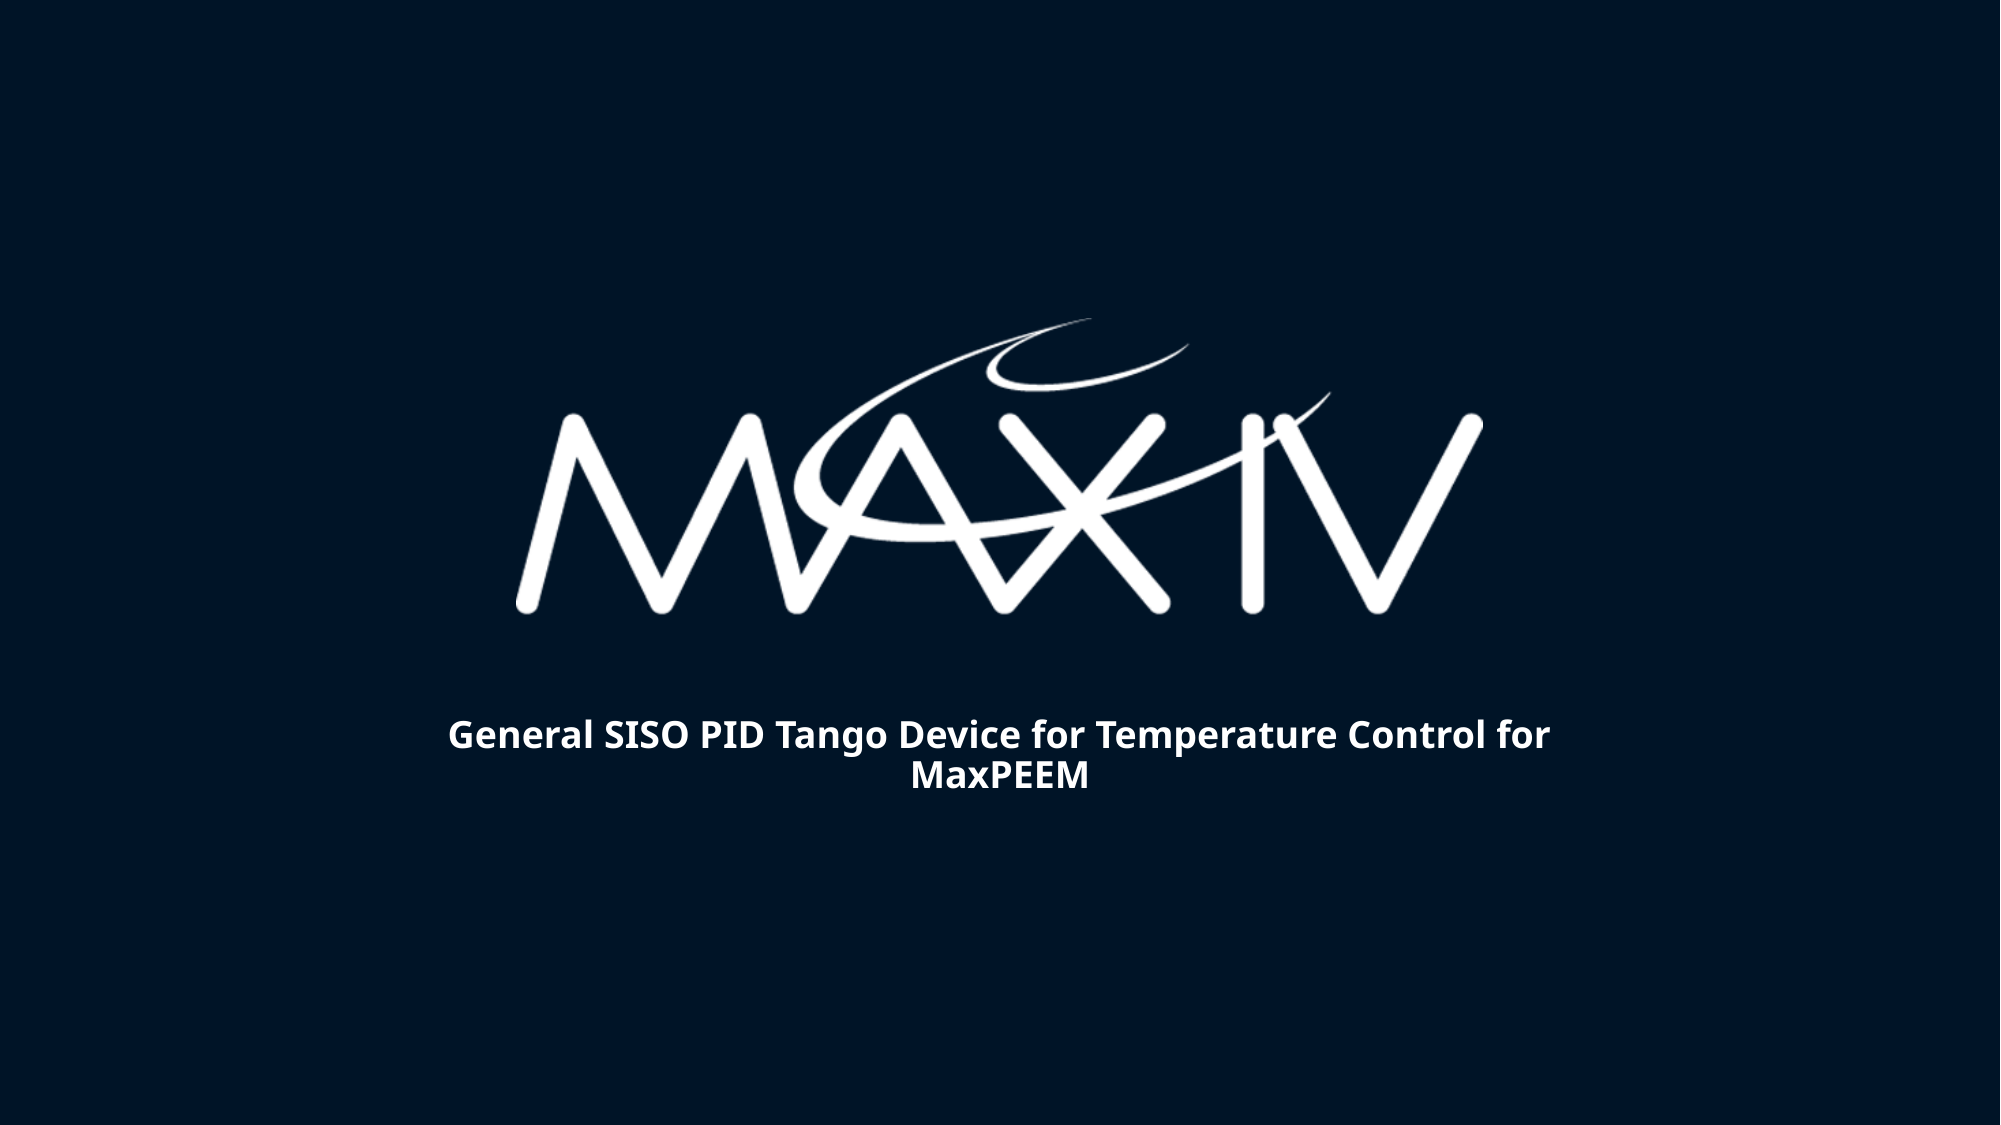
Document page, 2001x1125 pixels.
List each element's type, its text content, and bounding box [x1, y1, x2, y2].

list General SISO PID Tango Device for Temperature Control for MaxPEEM [350, 708, 1650, 817]
